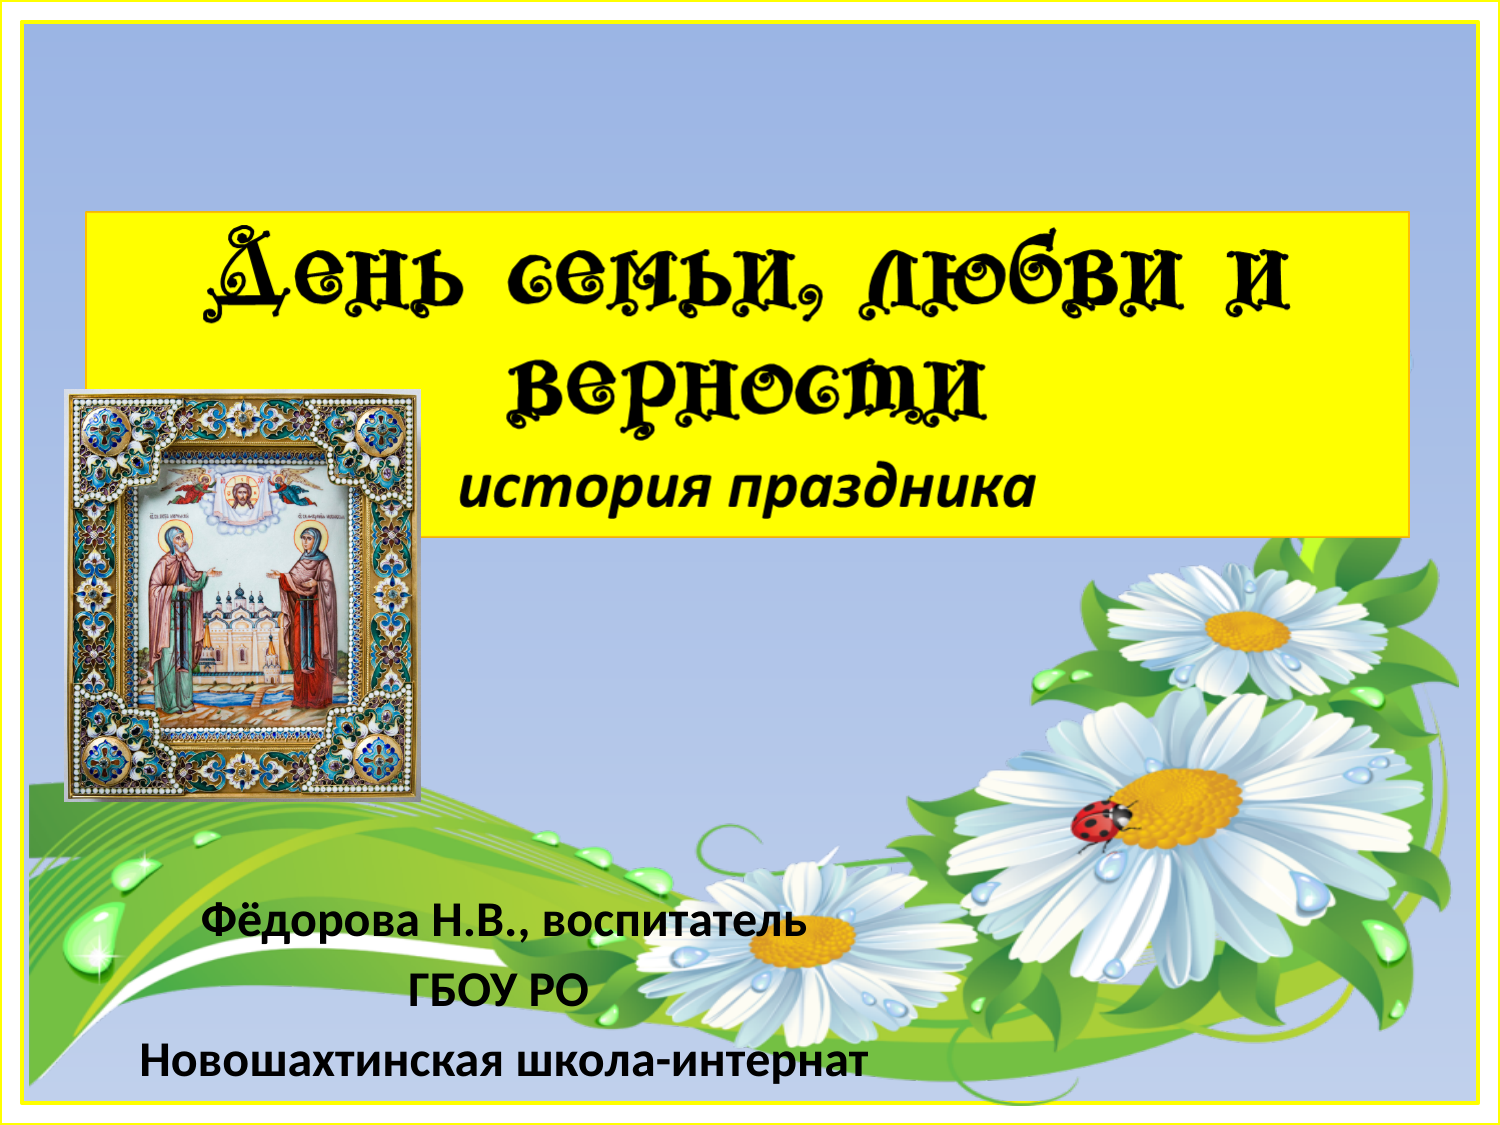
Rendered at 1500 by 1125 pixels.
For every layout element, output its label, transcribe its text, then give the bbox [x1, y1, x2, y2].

subtitle Фёдорова Н.В., воспитатель ГБОУ РО Новошахтинская школа-интернат [58, 878, 950, 1088]
picture [29, 196, 1459, 1106]
